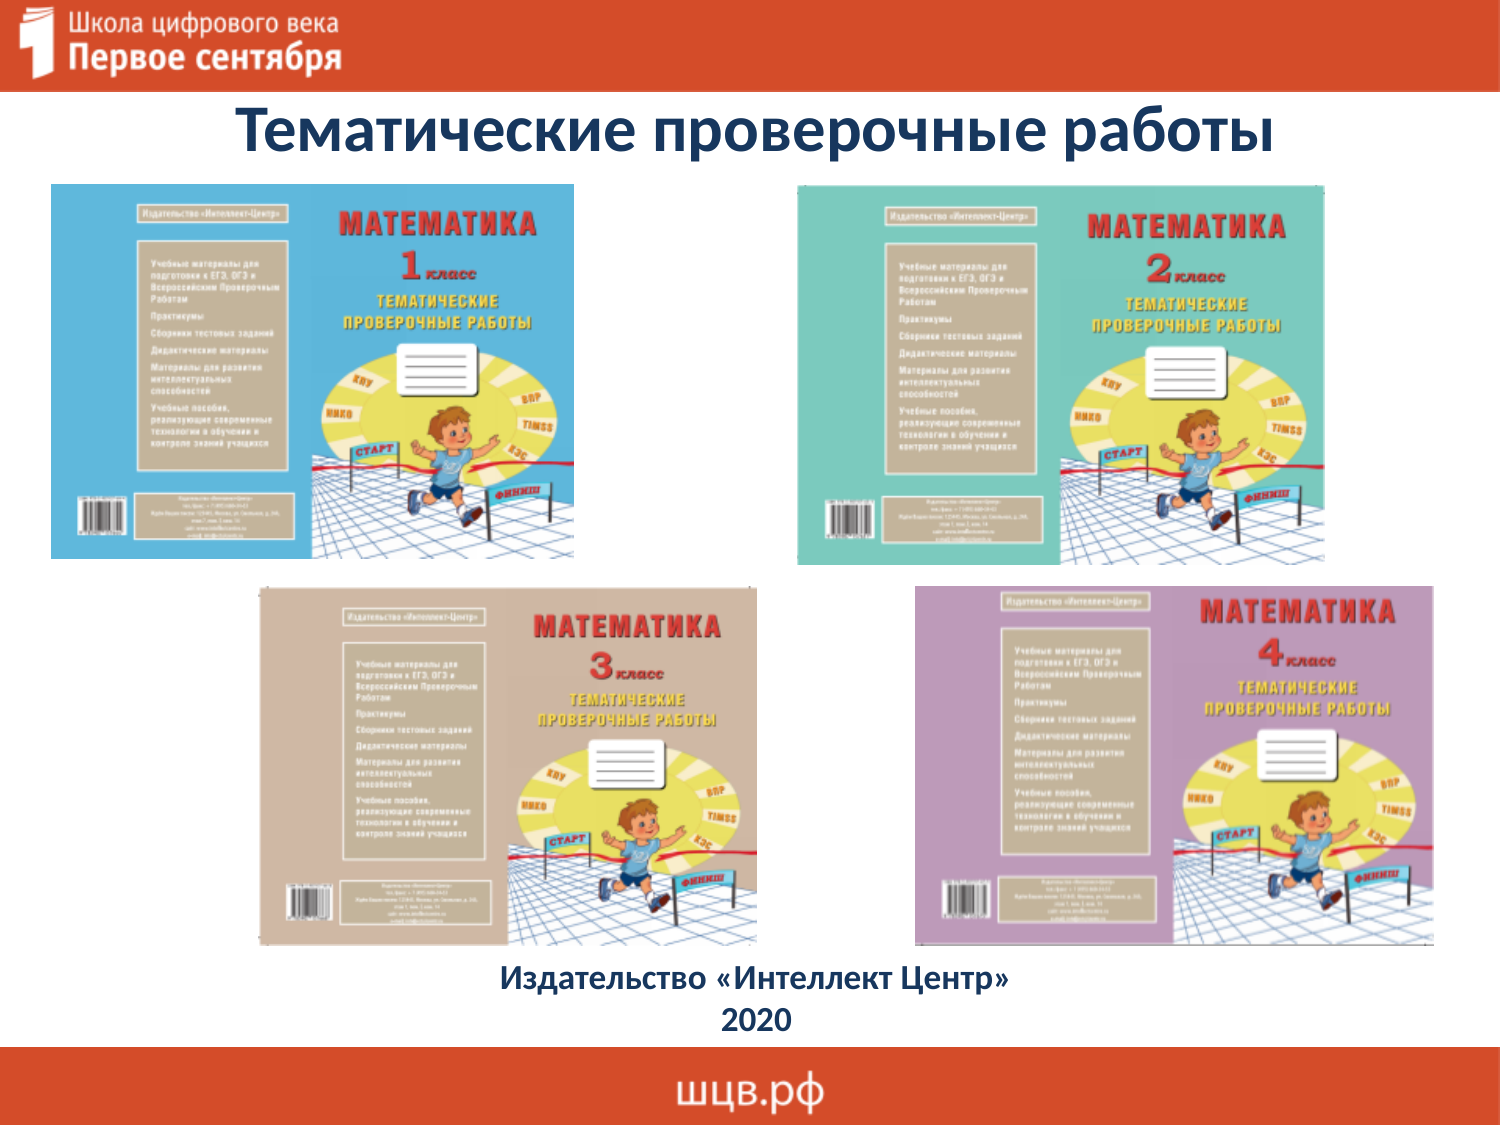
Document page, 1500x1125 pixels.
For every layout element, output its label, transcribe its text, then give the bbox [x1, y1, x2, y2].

title Тематические проверочные работы [47, 54, 1465, 196]
picture [796, 184, 1326, 566]
text_box Издательство «Интеллект Центр» 2020 [47, 946, 1465, 1047]
picture [258, 585, 757, 947]
picture [0, 0, 1500, 92]
picture [0, 1047, 1500, 1125]
picture [915, 585, 1434, 947]
picture [50, 184, 574, 559]
